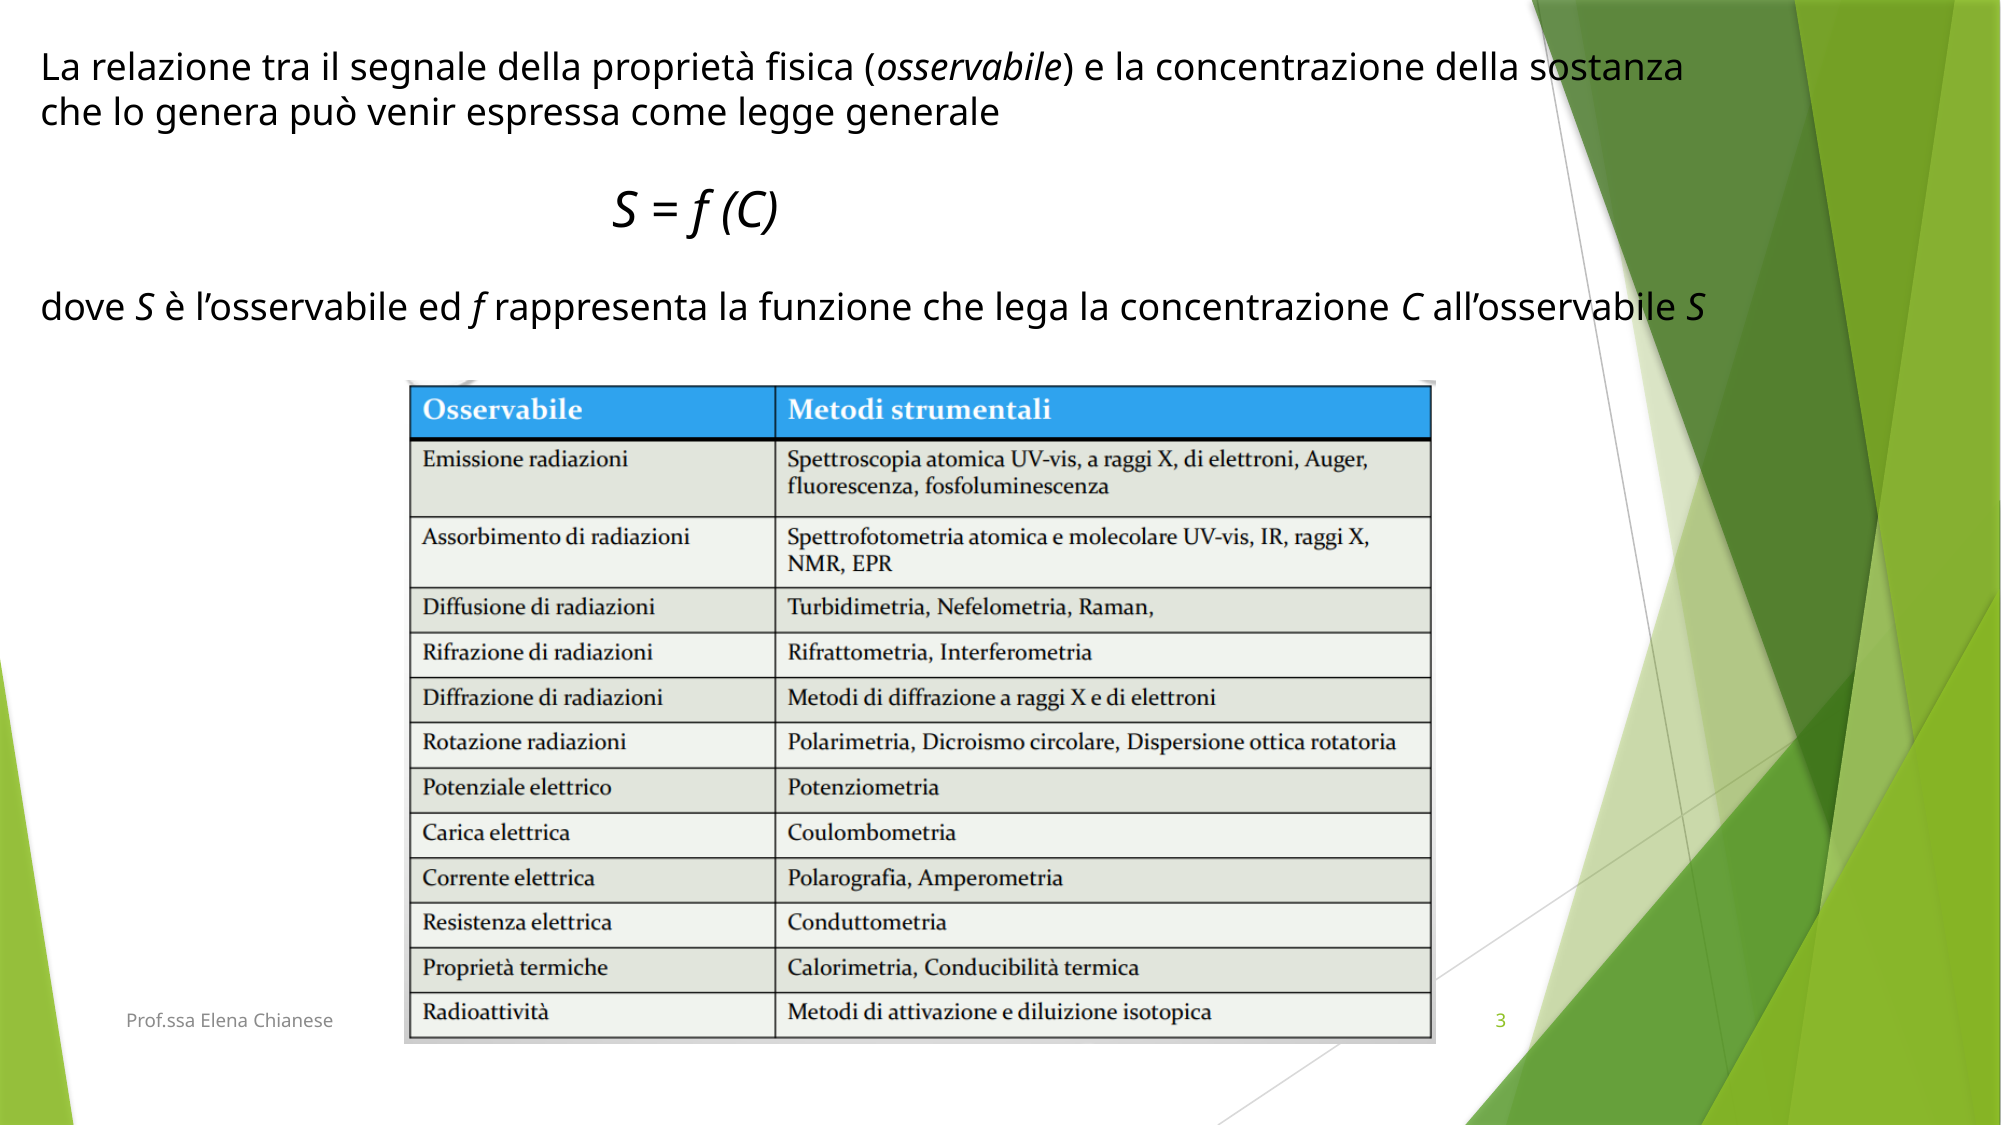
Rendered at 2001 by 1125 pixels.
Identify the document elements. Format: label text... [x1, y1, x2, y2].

picture [403, 380, 1437, 1044]
text_box La relazione tra il segnale della proprietà fisica (osservabile) e la concentrazione della sostanza che lo genera può venir espressa come legge generale S = f (C) dove S è l’osservabile ed f rappresenta la funzione che lega la concentrazione C all’osservabile S [25, 35, 1772, 336]
footer Prof.ssa Elena Chianese [111, 991, 402, 1051]
slide_number 3 [1438, 991, 1522, 1051]
